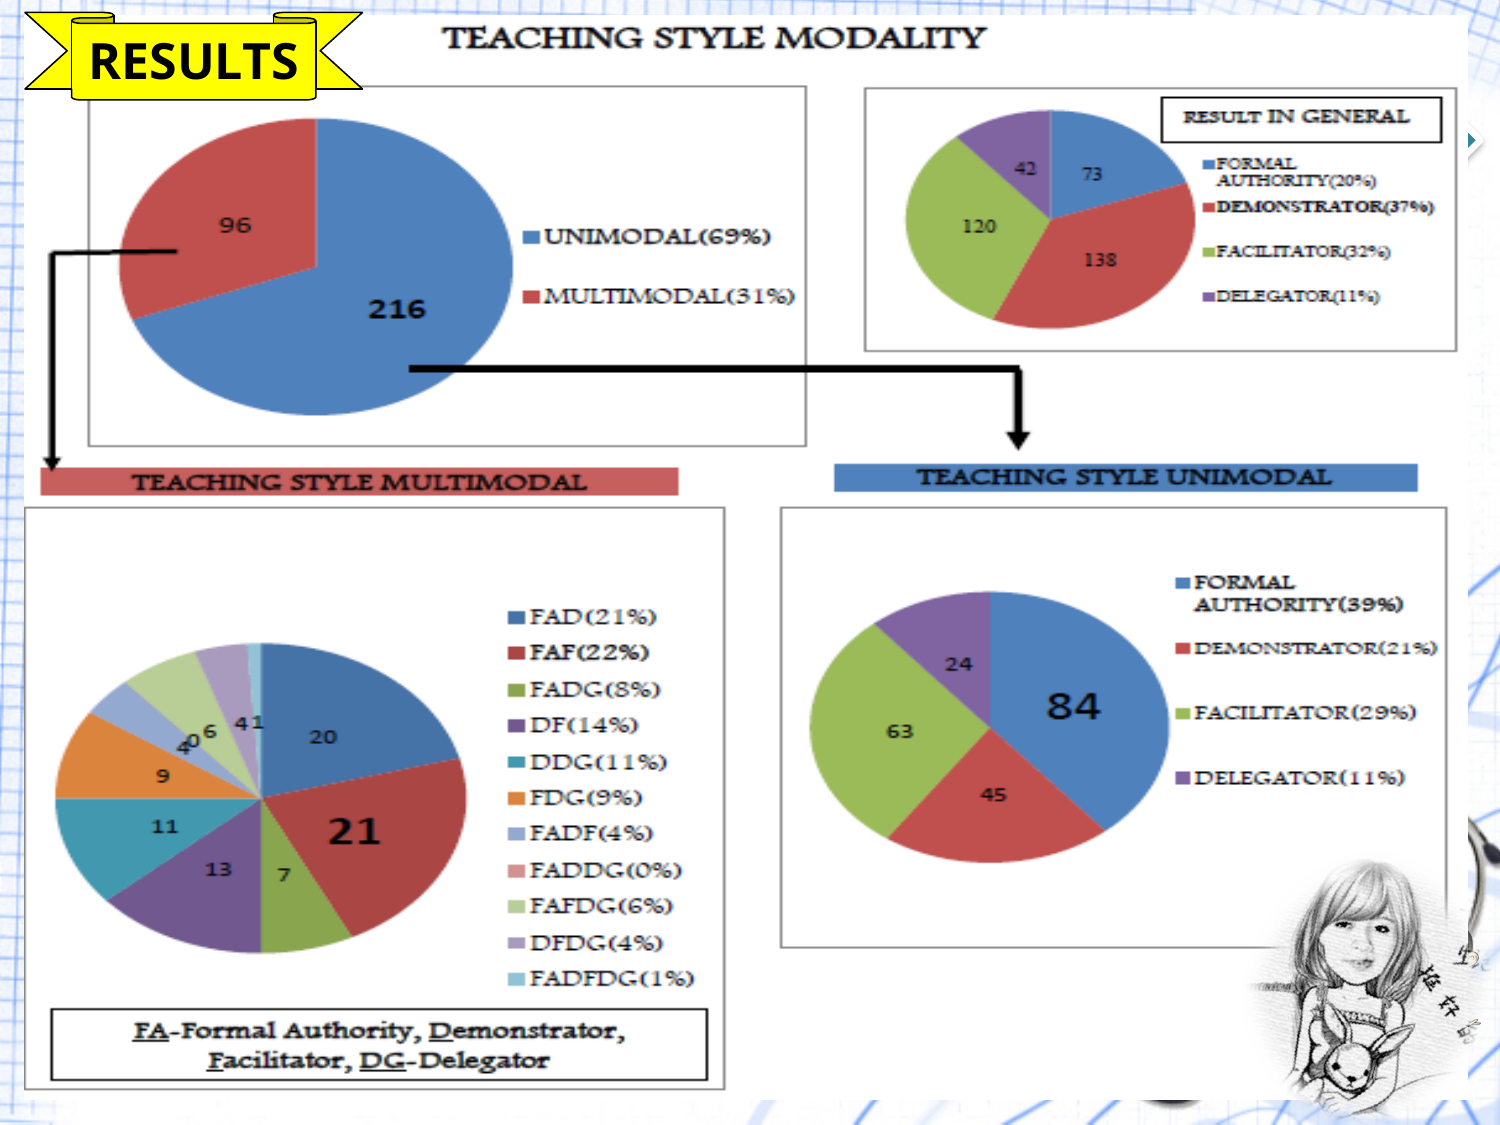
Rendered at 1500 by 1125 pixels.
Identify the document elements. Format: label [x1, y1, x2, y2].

picture [0, 0, 1500, 1125]
text_box [1473, 71, 1481, 210]
